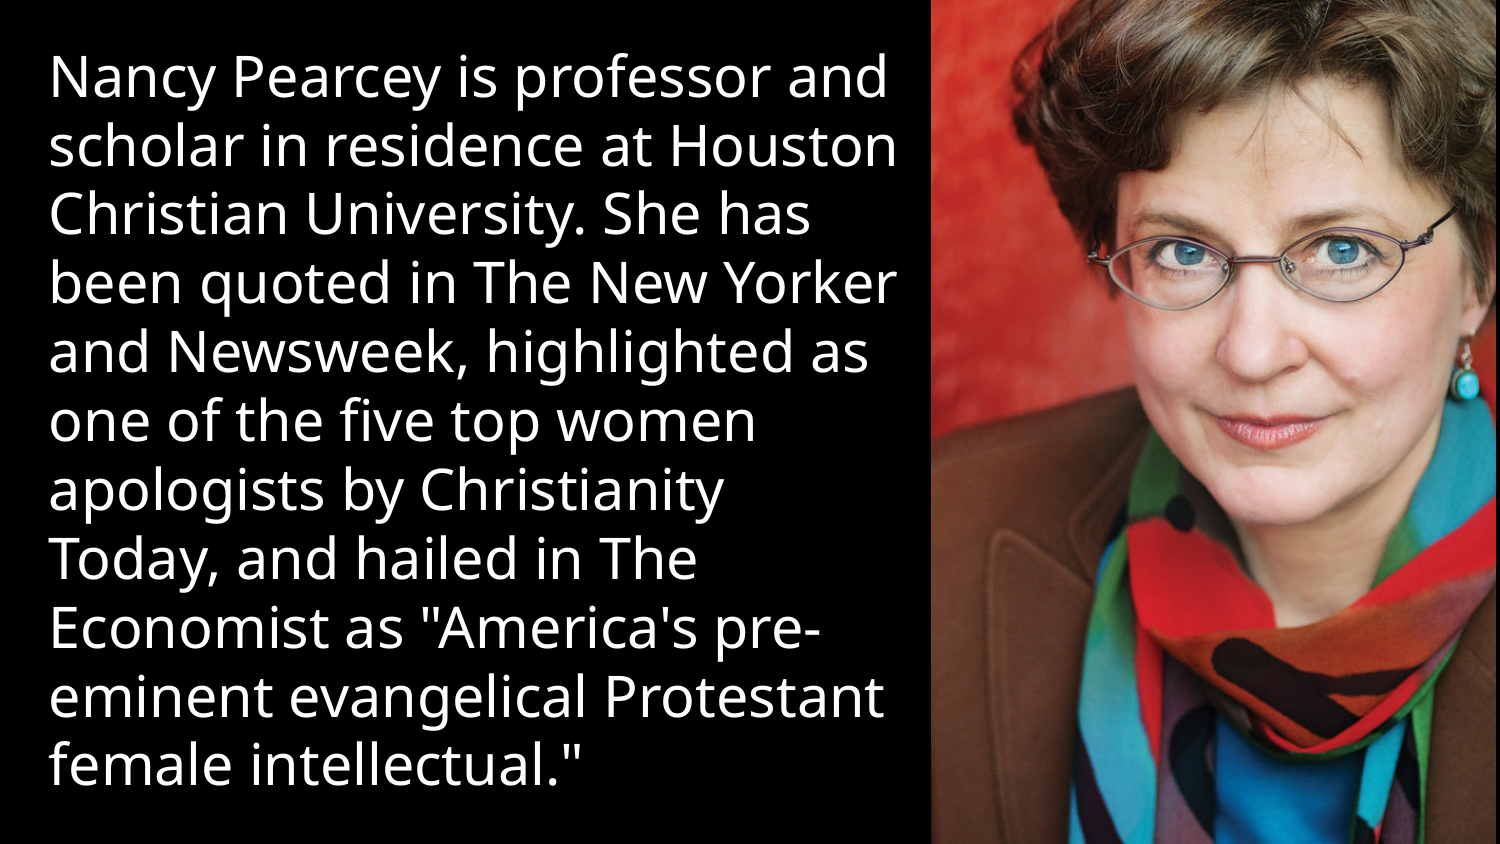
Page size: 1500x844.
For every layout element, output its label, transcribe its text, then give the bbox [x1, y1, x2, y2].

subtitle Nancy Pearcey is professor and scholar in residence at Houston Christian University. She has been quoted in The New Yorker and Newsweek, highlighted as one of the five top women apologists by Christianity Today, and hailed in The Economist as "America's pre-eminent evangelical Protestant female intellectual." [37, 34, 913, 822]
picture [930, 0, 1496, 844]
